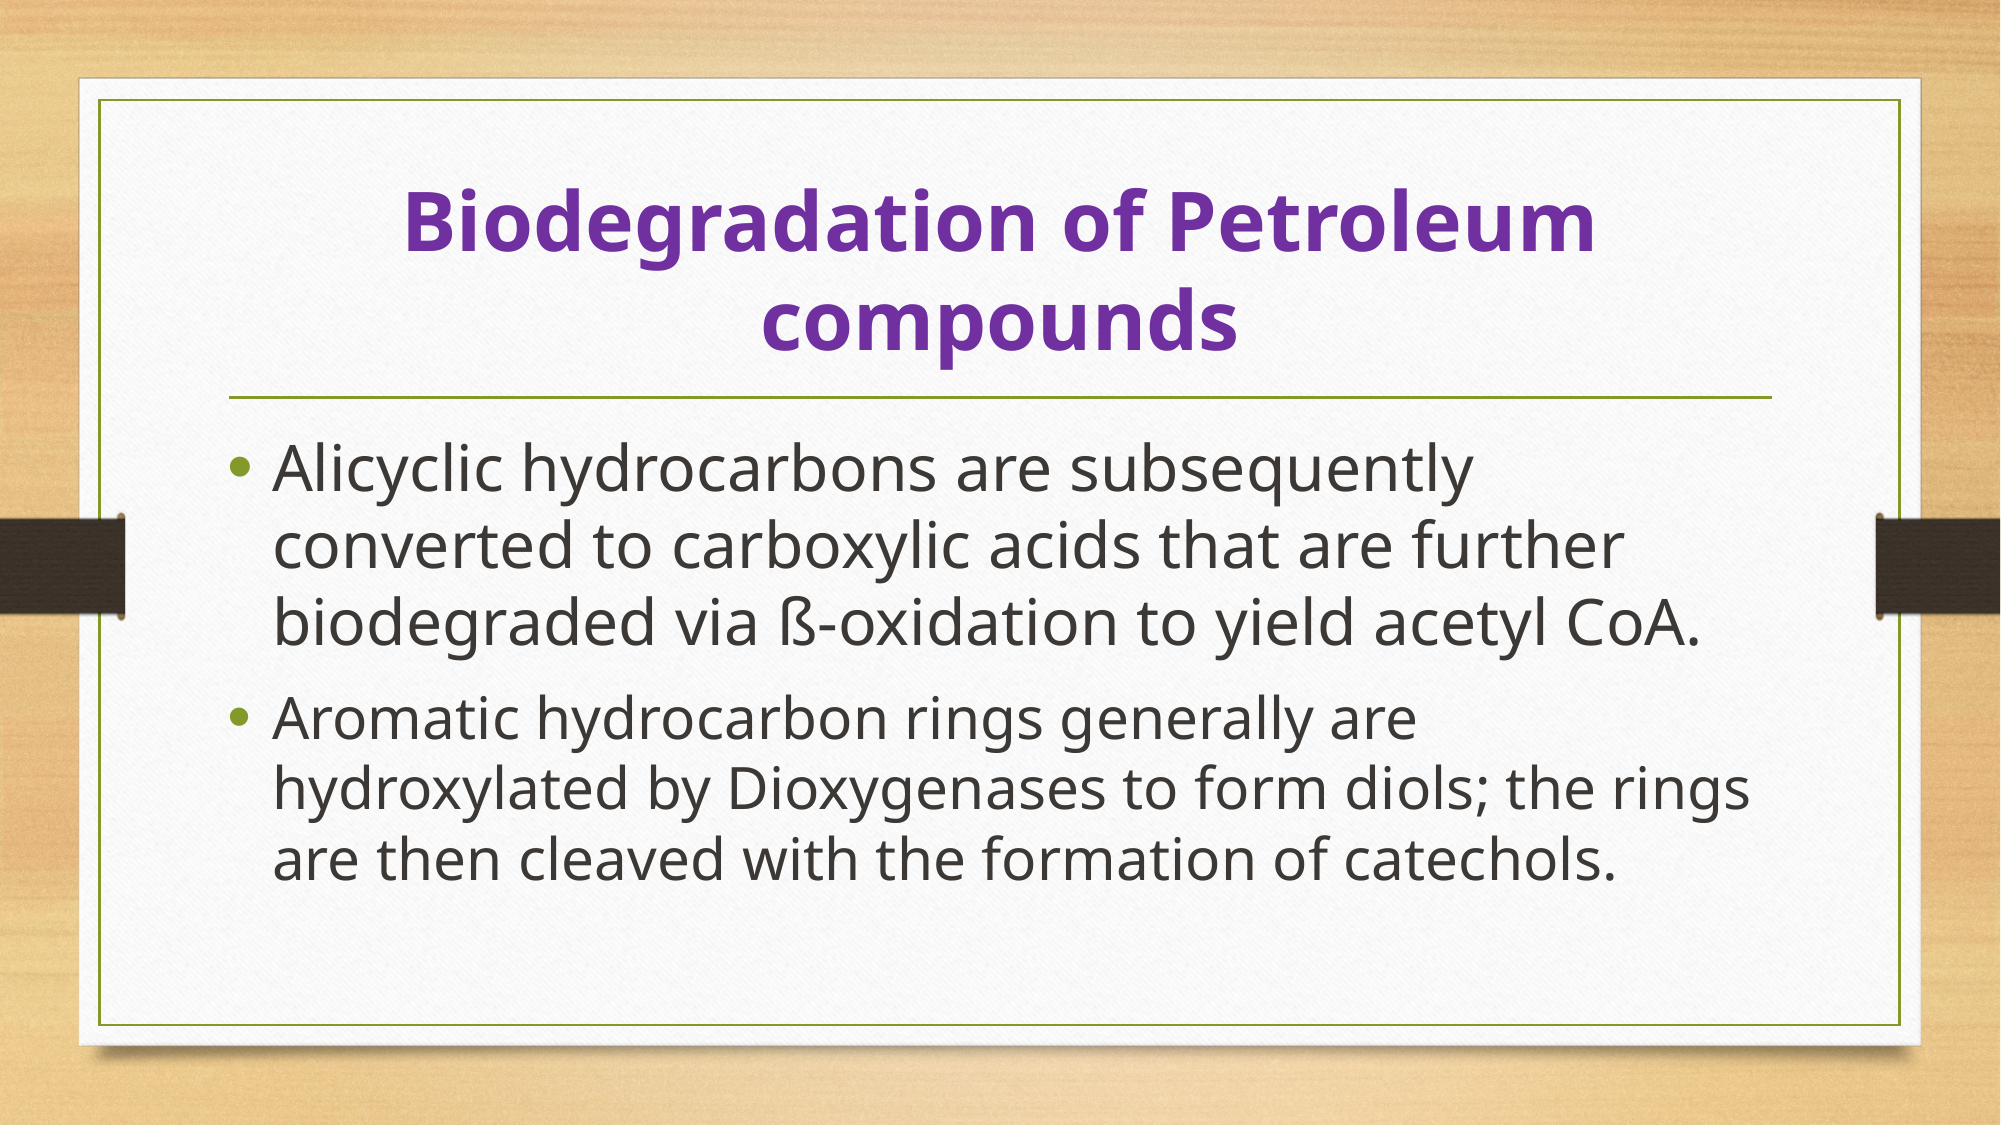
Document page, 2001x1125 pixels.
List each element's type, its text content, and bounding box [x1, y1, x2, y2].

list Alicyclic hydrocarbons are subsequently converted to carboxylic acids that are further biodegraded via ß-oxidation to yield acetyl CoA. Aromatic hydrocarbon rings generally are hydroxylated by Dioxygenases to form diols; the rings are then cleaved with the formation of catechols. [212, 419, 1788, 964]
picture [0, 0, 2001, 1125]
title Biodegradation of Petroleum compounds [212, 161, 1788, 375]
